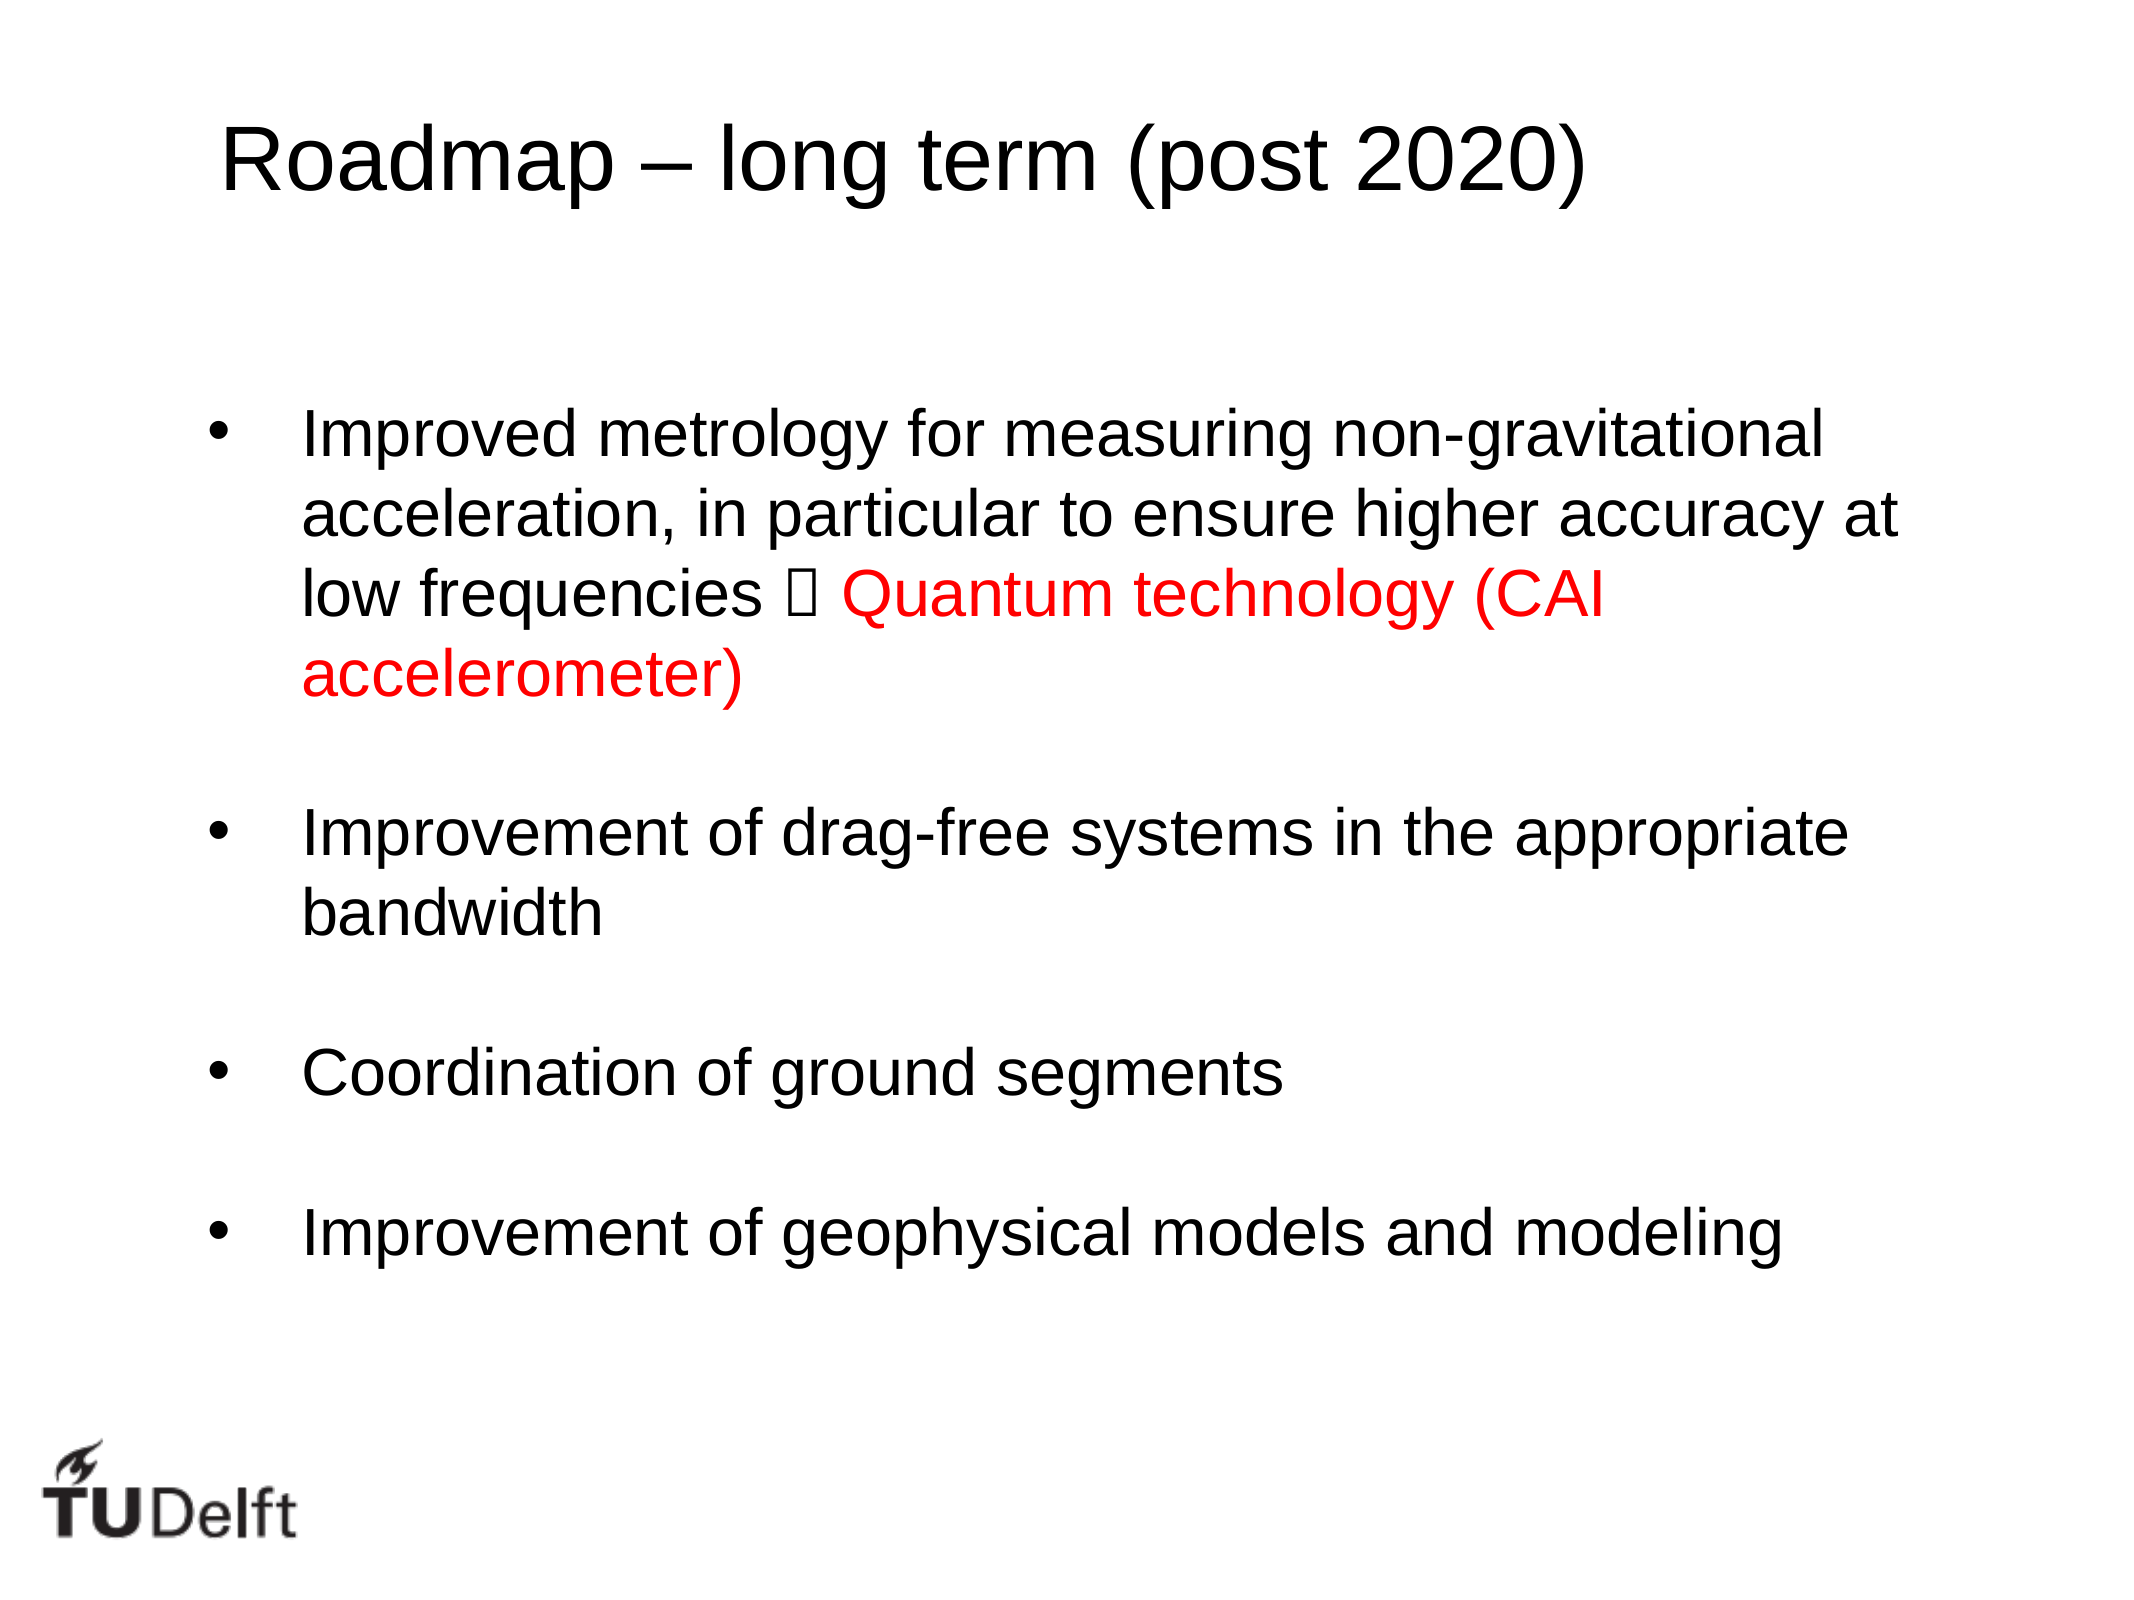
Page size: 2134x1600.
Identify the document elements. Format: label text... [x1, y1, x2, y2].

text_box Roadmap – long term (post 2020) [204, 91, 2036, 340]
text_box Improved metrology for measuring non-gravitational acceleration, in particular to ensure higher accuracy at low frequencies  Quantum technology (CAI accelerometer) Improvement of drag-free systems in the appropriate bandwidth Coordination of ground segments Improvement of geophysical models and modeling [192, 292, 1941, 1277]
